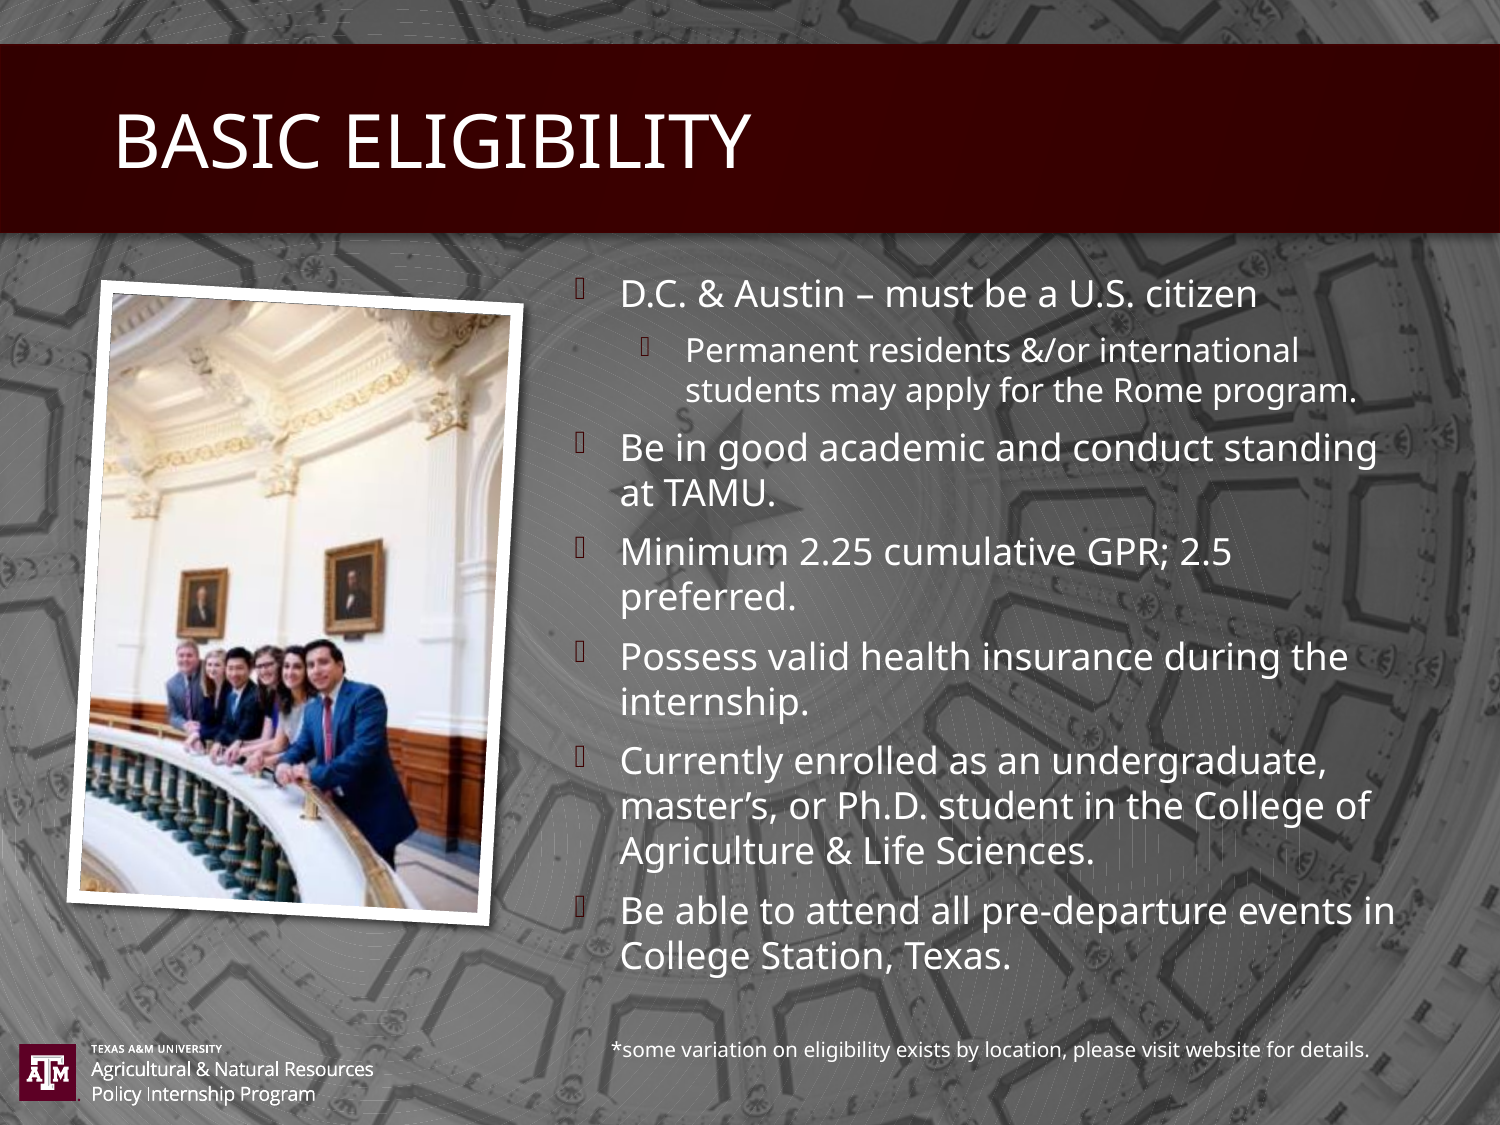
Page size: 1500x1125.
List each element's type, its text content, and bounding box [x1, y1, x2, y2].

title Basic eligibility [112, 45, 1388, 233]
text_box D.C. & Austin – must be a U.S. citizen Permanent residents &/or international students may apply for the Rome program. Be in good academic and conduct standing at TAMU. Minimum 2.25 cumulative GPR; 2.5 preferred. Possess valid health insurance during the internship. Currently enrolled as an undergraduate, master’s, or Ph.D. student in the College of Agriculture & Life Sciences. Be able to attend all pre-departure events in College Station, Texas. [548, 262, 1421, 875]
text_box *some variation on eligibility exists by location, please visit website for details. [596, 1028, 1448, 1069]
picture [81, 295, 510, 912]
